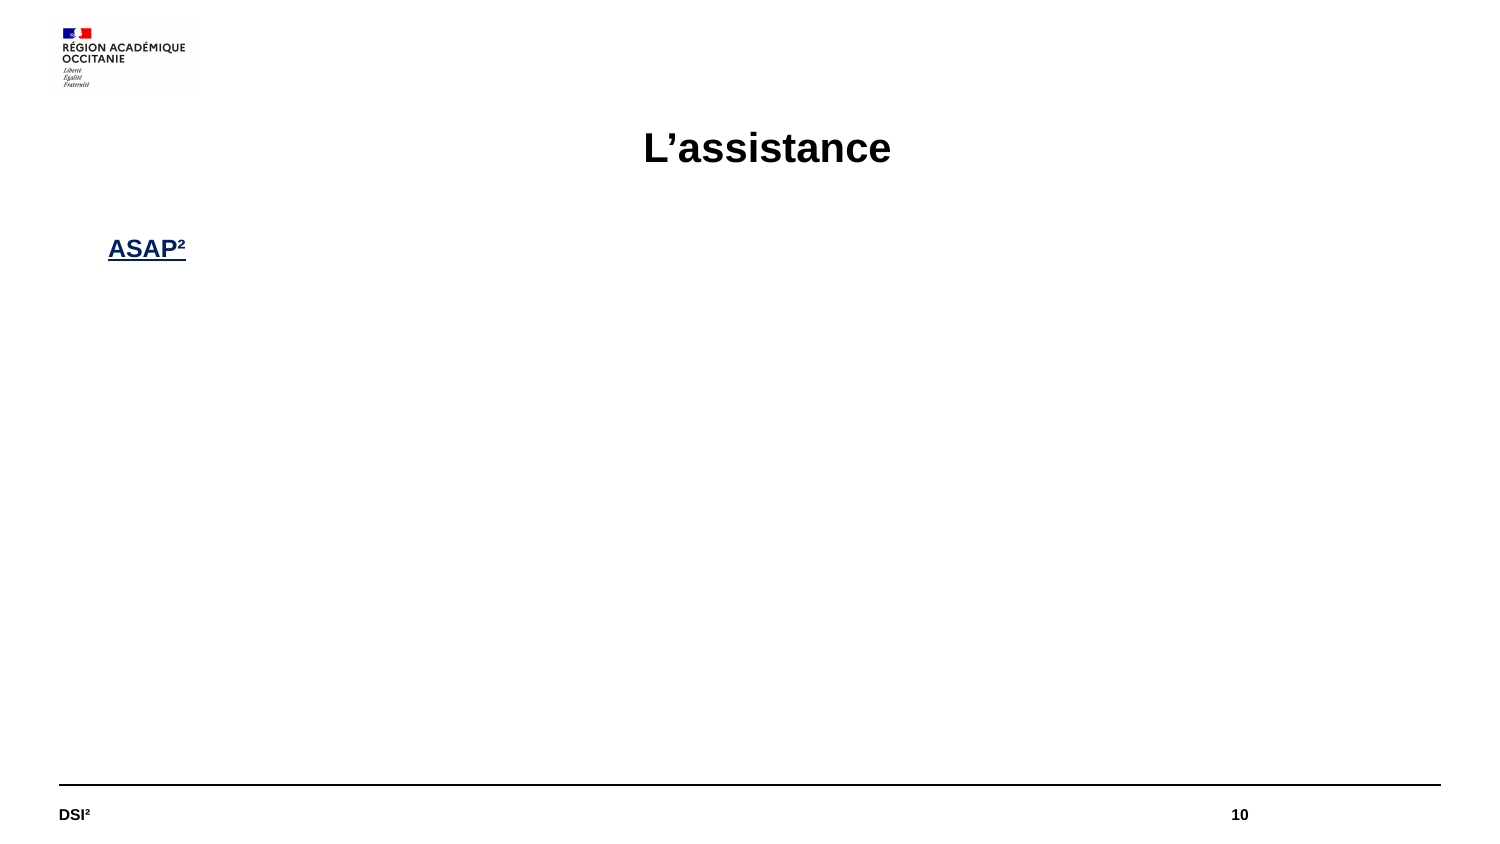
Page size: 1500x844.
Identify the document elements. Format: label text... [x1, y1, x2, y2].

text_box L’assistance [76, 126, 1459, 224]
text_box ASAP² [108, 232, 1500, 432]
picture [53, 18, 195, 97]
footer DSI² [59, 784, 1027, 844]
slide_number 10 [1027, 784, 1249, 844]
